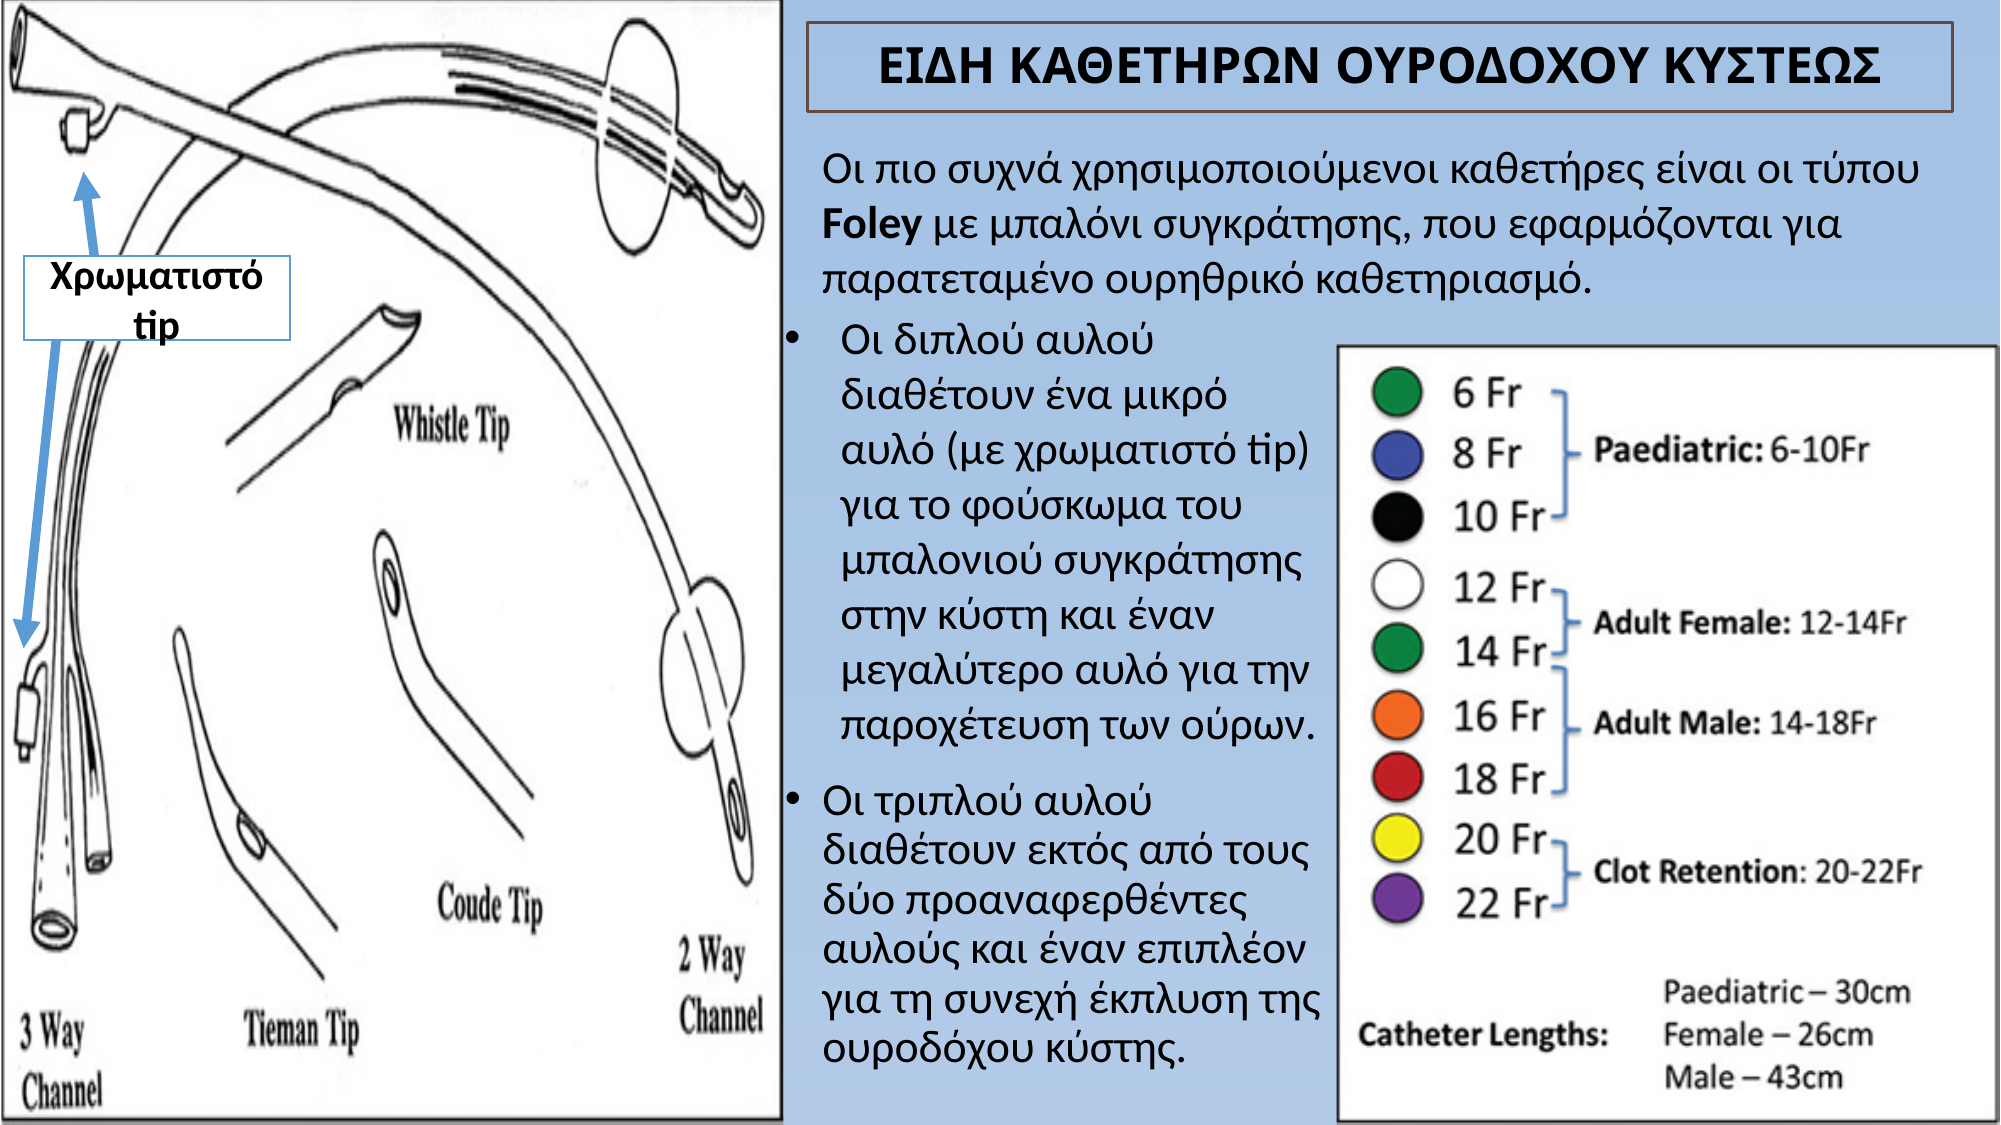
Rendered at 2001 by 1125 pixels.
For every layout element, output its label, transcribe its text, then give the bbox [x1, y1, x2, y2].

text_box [23, 340, 57, 649]
picture [1336, 333, 2000, 1125]
picture [0, 0, 784, 1125]
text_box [83, 171, 95, 256]
list Οι τριπλού αυλού διαθέτουν εκτός από τους δύο προαναφερθέντες αυλούς και έναν επιπλέον για τη συνεχή έκπλυση της ουροδόχου κύστης. [784, 756, 1336, 1125]
title ΕΙΔΗ ΚΑΘΕΤΗΡΩΝ ΟΥΡΟΔΟΧΟΥ ΚΥΣΤΕΩΣ [807, 22, 1953, 112]
text_box Οι πιο συχνά χρησιμοποιούμενοι καθετήρες είναι οι τύπου Foley με μπαλόνι συγκράτησης, που εφαρμόζονται για παρατεταμένο ουρηθρικό καθετηριασμό. [807, 129, 2000, 333]
text_box Οι διπλού αυλού διαθέτουν ένα μικρό αυλό (με χρωματιστό tip) για το φούσκωμα του μπαλονιού συγκράτησης στην κύστη και έναν μεγαλύτερο αυλό για την παροχέτευση των ούρων. [784, 301, 1337, 756]
